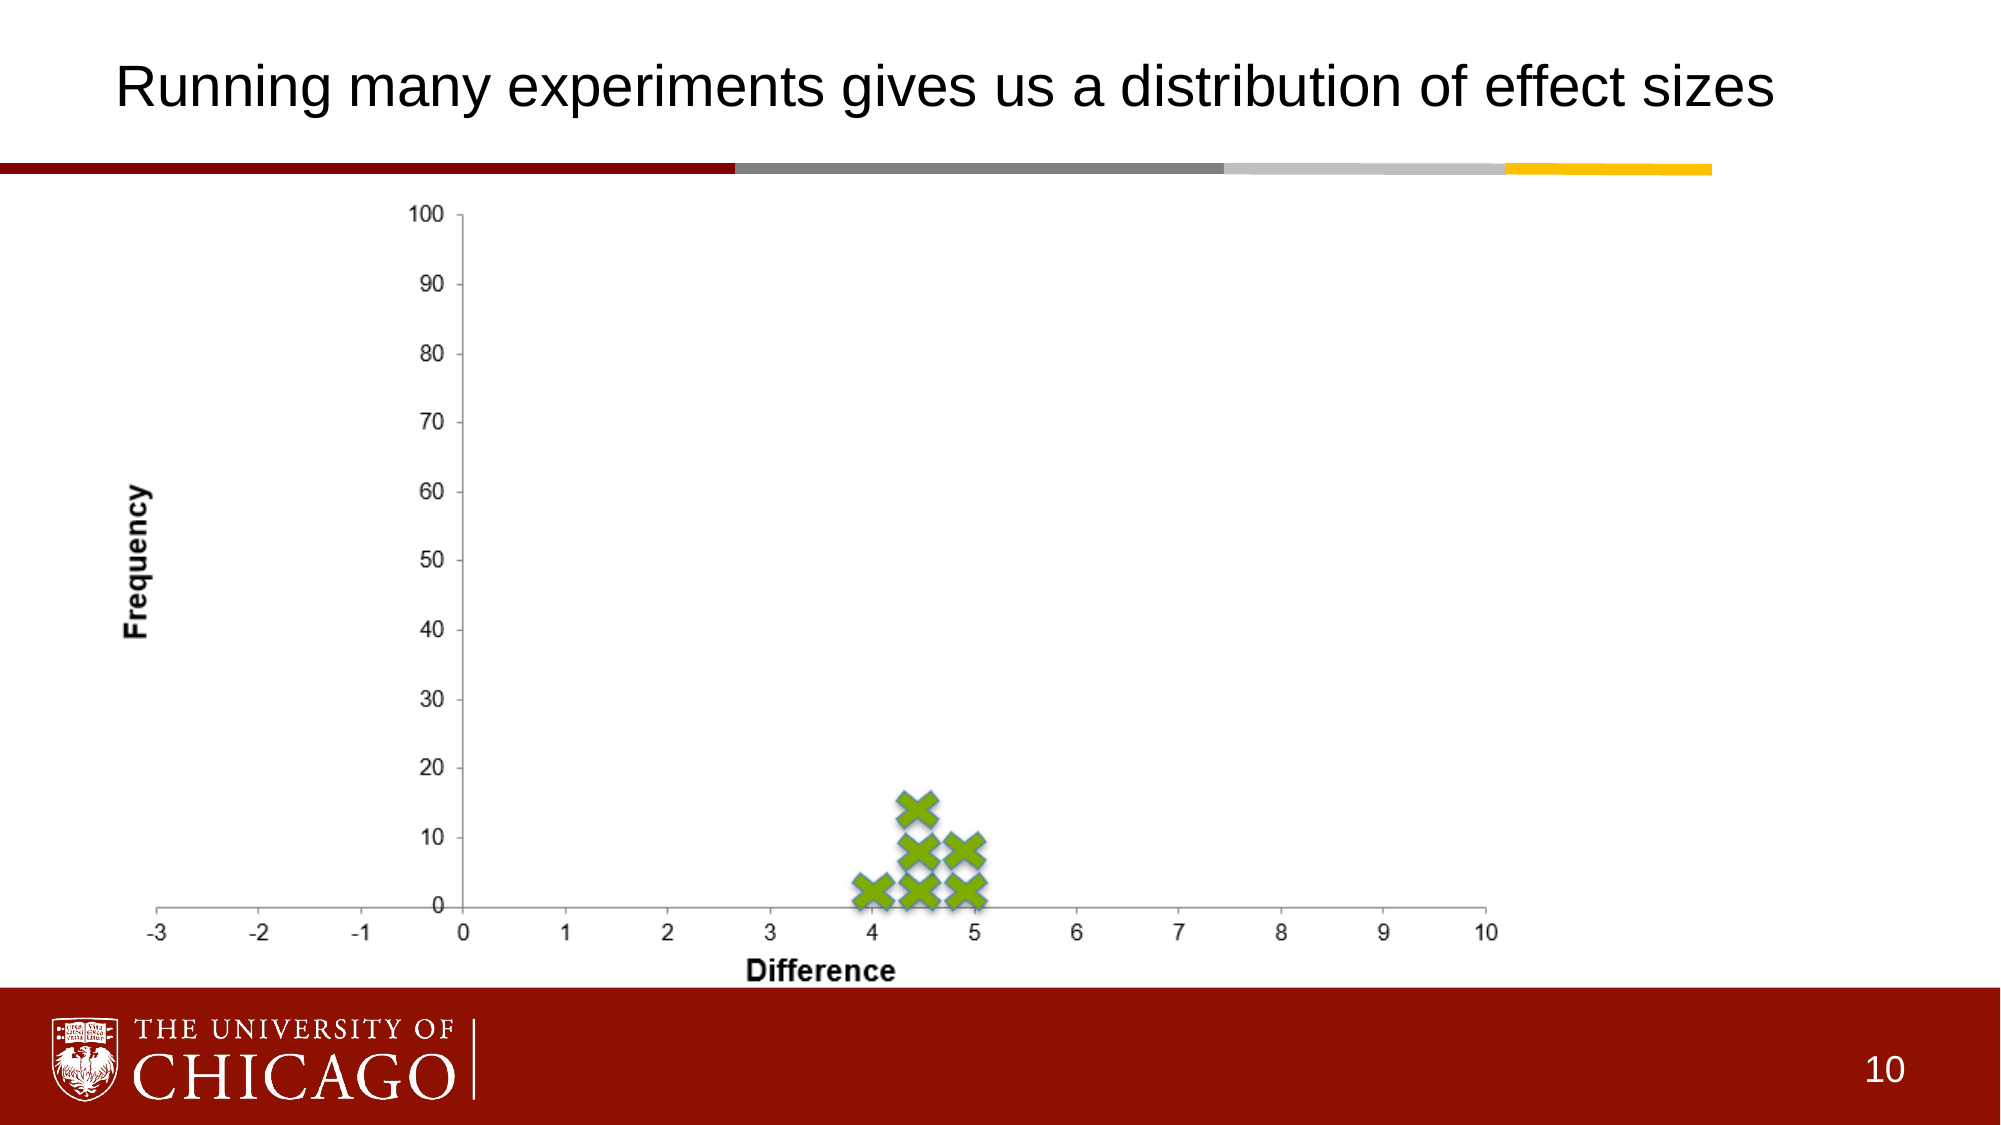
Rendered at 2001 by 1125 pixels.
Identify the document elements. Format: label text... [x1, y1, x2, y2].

picture [27, 992, 485, 1119]
picture [100, 178, 1534, 984]
title Running many experiments gives us a distribution of effect sizes [100, 5, 1901, 161]
